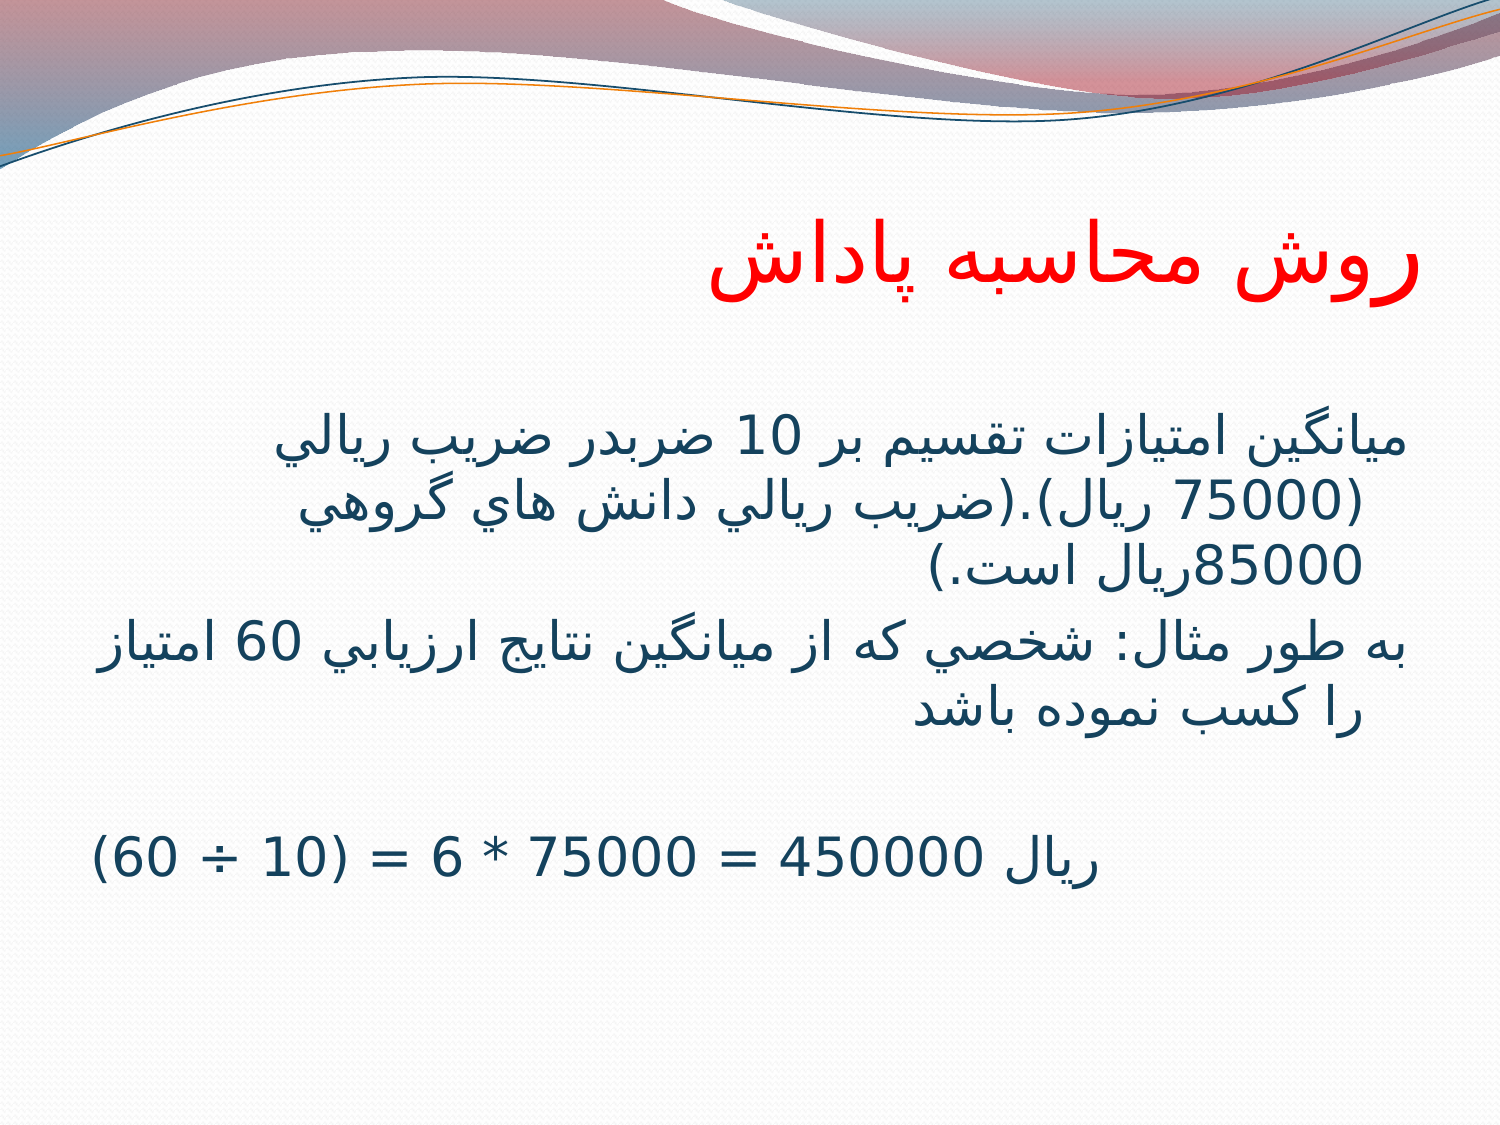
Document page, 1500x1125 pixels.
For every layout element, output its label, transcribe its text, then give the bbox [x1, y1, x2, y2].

list ميانگين امتيازات تقسيم بر 10 ضربدر ضريب ريالي (75000 ريال).(ضريب ريالي دانش هاي گروهي 85000ريال است.) به طور مثال: شخصي كه از ميانگين نتايج ارزيابي 60 امتياز را كسب نموده باشد ريال 450000 = 75000 * 6 = (10 ÷ 60) [75, 317, 1425, 1038]
title روش محاسبه پاداش [75, 115, 1425, 303]
